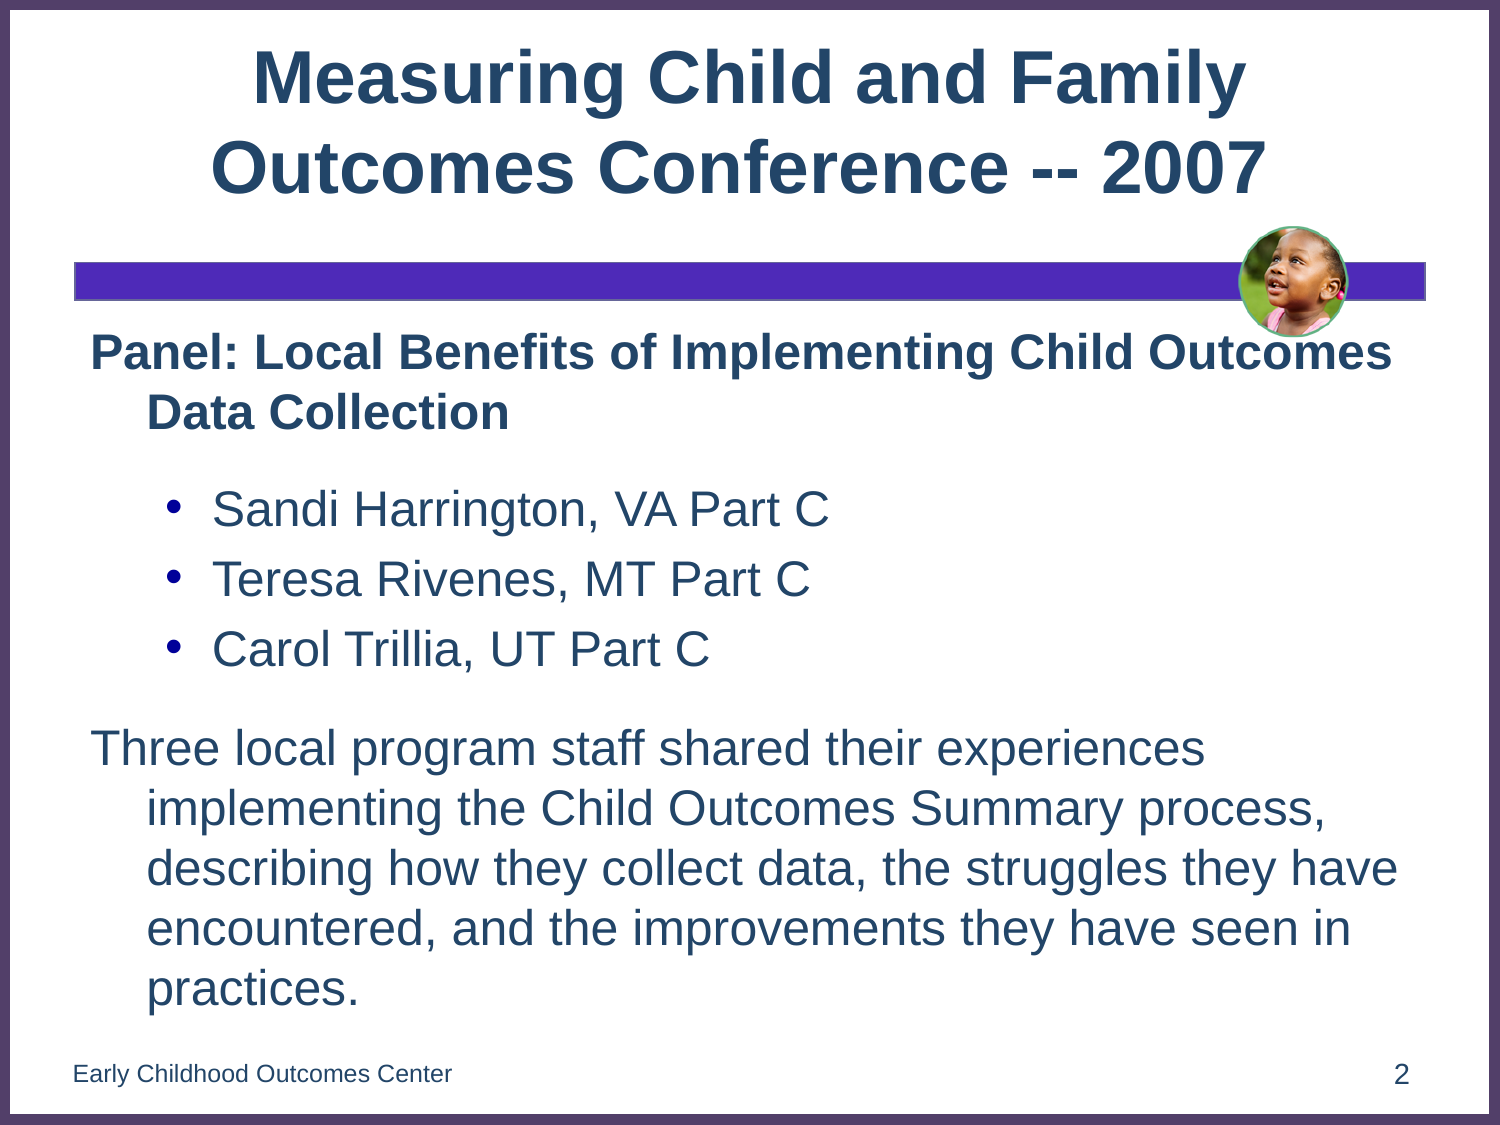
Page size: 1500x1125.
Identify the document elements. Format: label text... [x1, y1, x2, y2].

picture [1237, 224, 1350, 312]
list Panel: Local Benefits of Implementing Child Outcomes Data Collection Sandi Harrington, VA Part C Teresa Rivenes, MT Part C Carol Trillia, UT Part C Three local program staff shared their experiences implementing the Child Outcomes Summary process, describing how they collect data, the struggles they have encountered, and the improvements they have seen in practices. [74, 312, 1426, 1025]
title Measuring Child and Family Outcomes Conference -- 2007 [87, 24, 1413, 213]
footer Early Childhood Outcomes Center [25, 1042, 501, 1103]
slide_number 2 [1074, 1042, 1425, 1103]
